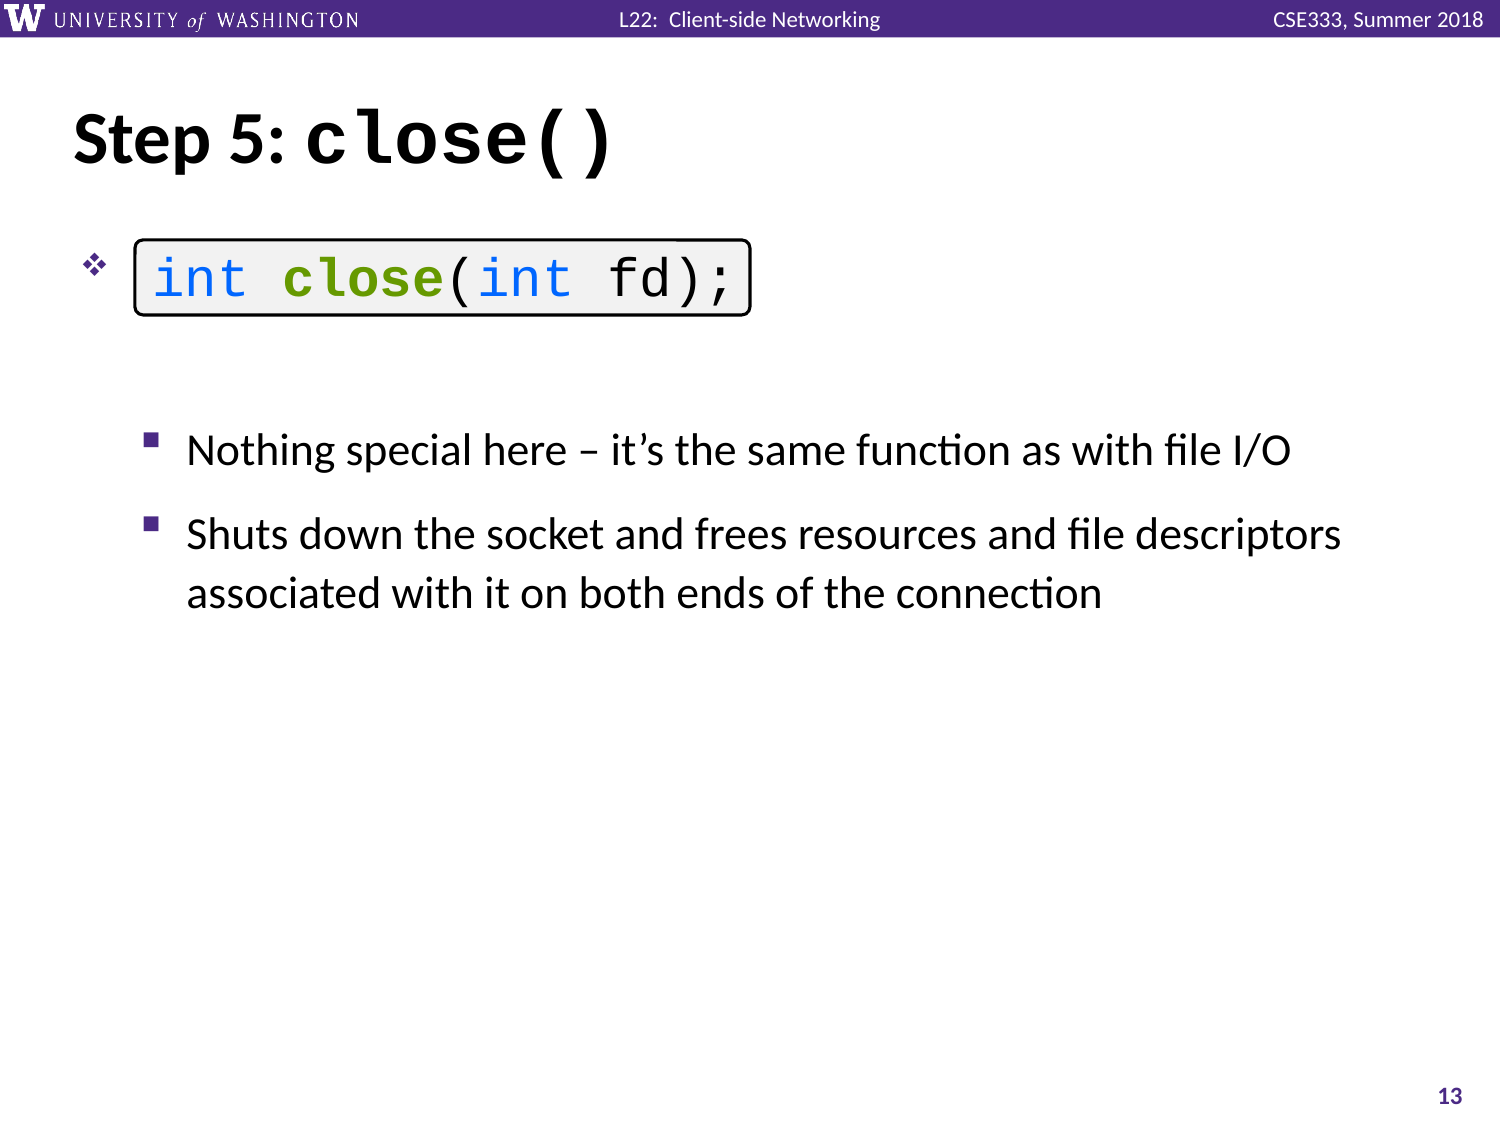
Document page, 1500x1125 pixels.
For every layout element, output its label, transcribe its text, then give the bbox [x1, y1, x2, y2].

title Step 5: close() [58, 71, 1438, 197]
picture [4, 4, 358, 32]
text_box int close(int fd); [134, 239, 750, 315]
slide_number 13 [1400, 1065, 1500, 1125]
list Nothing special here – it’s the same function as with file I/O Shuts down the socket and frees resources and file descriptors associated with it on both ends of the connection [64, 223, 1438, 1040]
